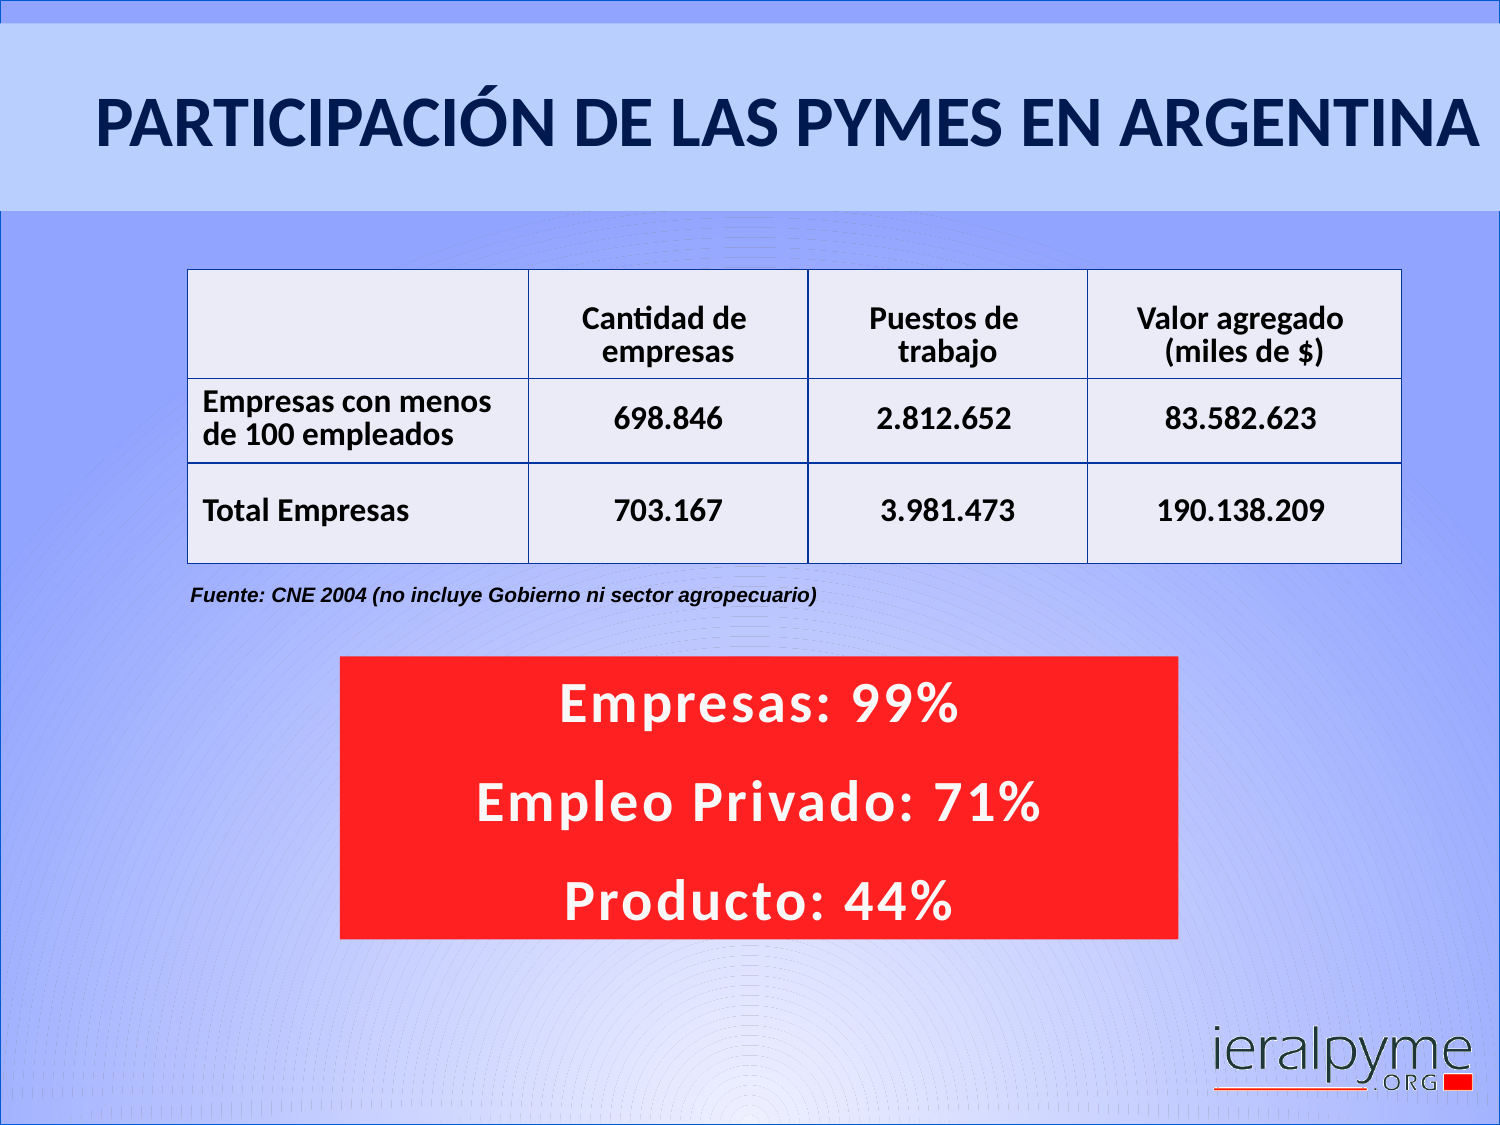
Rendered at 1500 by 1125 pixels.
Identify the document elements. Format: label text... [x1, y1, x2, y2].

table_cell Total Empresas [188, 464, 528, 563]
picture [1206, 1019, 1477, 1095]
table_header [188, 270, 528, 378]
text_box Fuente: CNE 2004 (no incluye Gobierno ni sector agropecuario) [175, 574, 844, 614]
table_cell 698.846 [529, 379, 807, 462]
table_header Valor agregado (miles de $) [1088, 270, 1401, 378]
table_cell 703.167 [529, 464, 807, 563]
table_header Puestos de trabajo [809, 270, 1087, 378]
table_cell 2.812.652 [809, 379, 1087, 462]
title PARTICIPACIÓN DE LAS PYMES EN ARGENTINA [0, 23, 1500, 211]
table_cell 83.582.623 [1088, 379, 1401, 462]
table_cell 190.138.209 [1088, 464, 1401, 563]
text_box [0, 211, 1500, 1125]
table_cell 3.981.473 [809, 464, 1087, 563]
table_cell Empresas con menos de 100 empleados [188, 379, 528, 462]
table_header Cantidad de empresas [529, 270, 807, 378]
text_box [0, 0, 1500, 23]
text_box Empresas: 99% Empleo Privado: 71% Producto: 44% [339, 656, 1179, 940]
